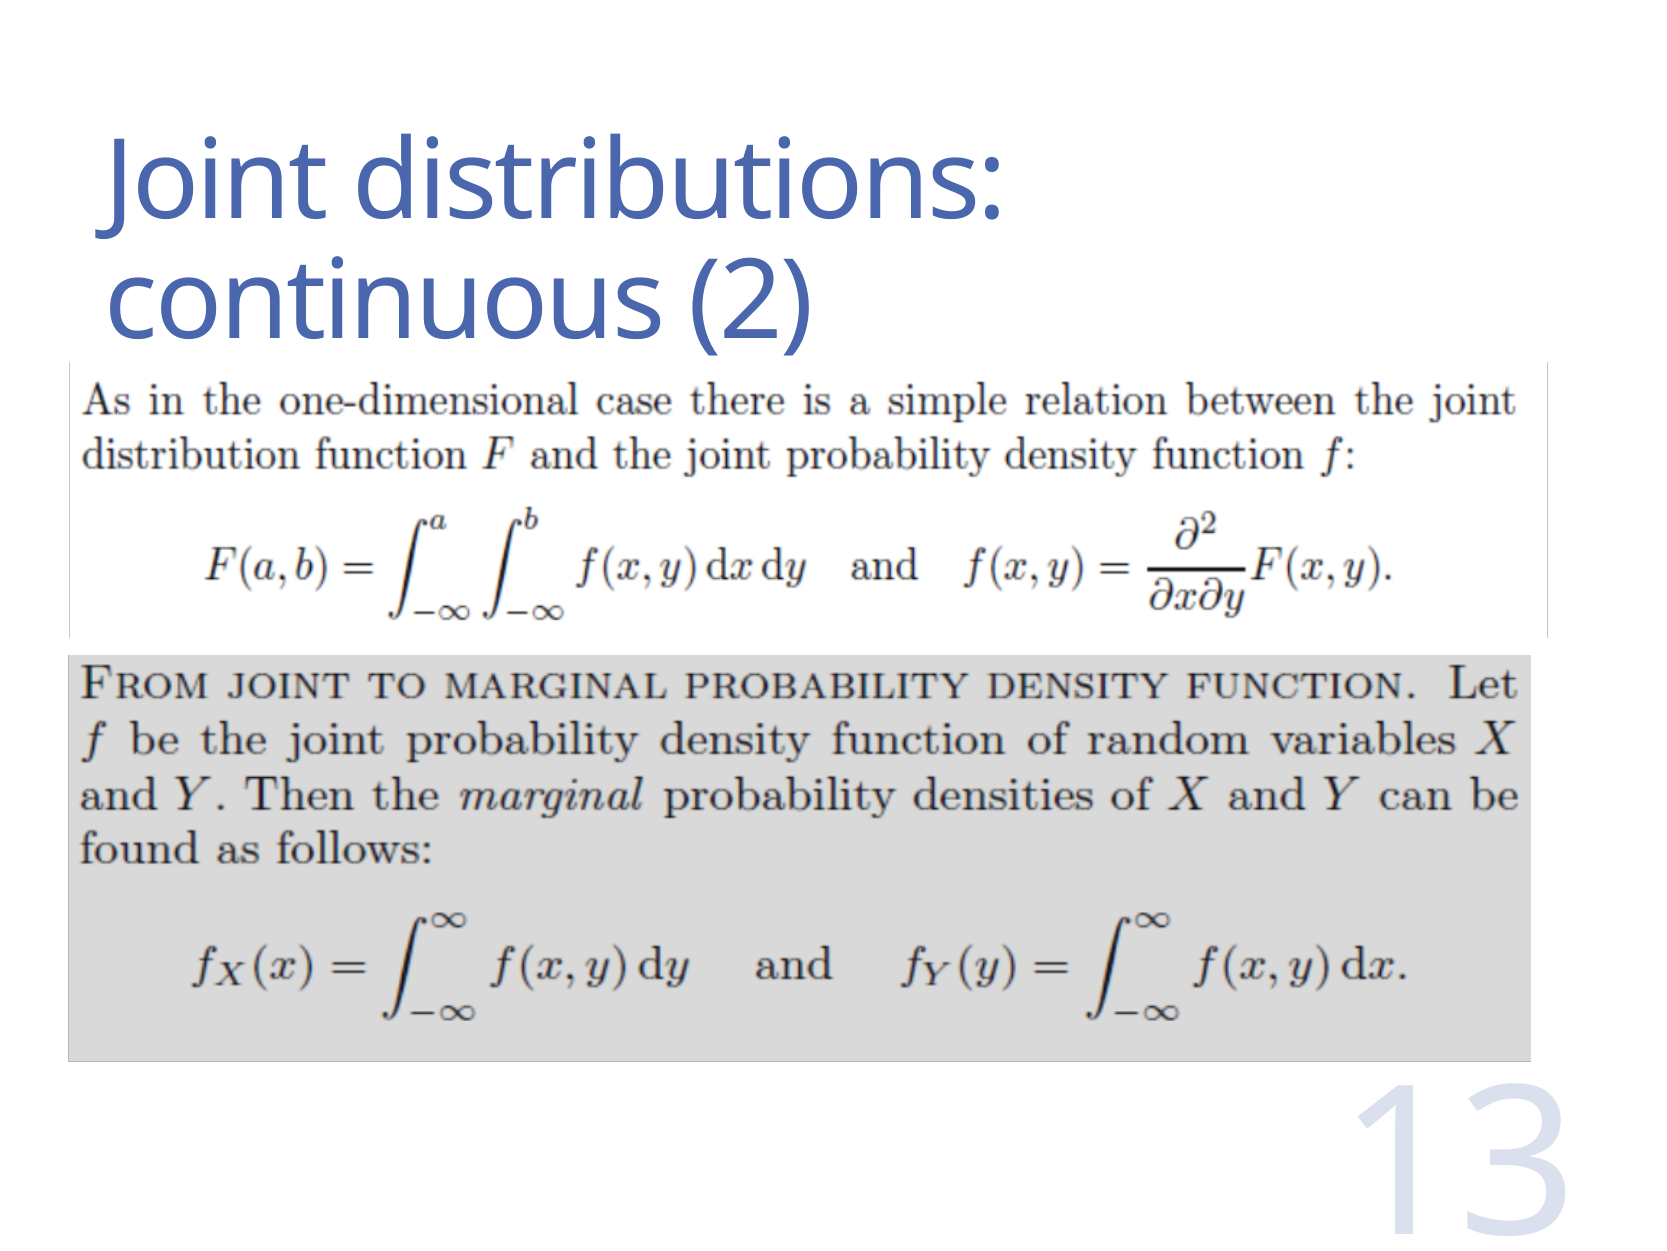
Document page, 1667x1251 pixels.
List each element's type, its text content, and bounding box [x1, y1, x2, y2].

slide_number 13 [1192, 1062, 1593, 1250]
picture [66, 654, 1531, 1063]
title Joint distributions: continuous (2) [89, 91, 1563, 394]
picture [68, 362, 1549, 638]
